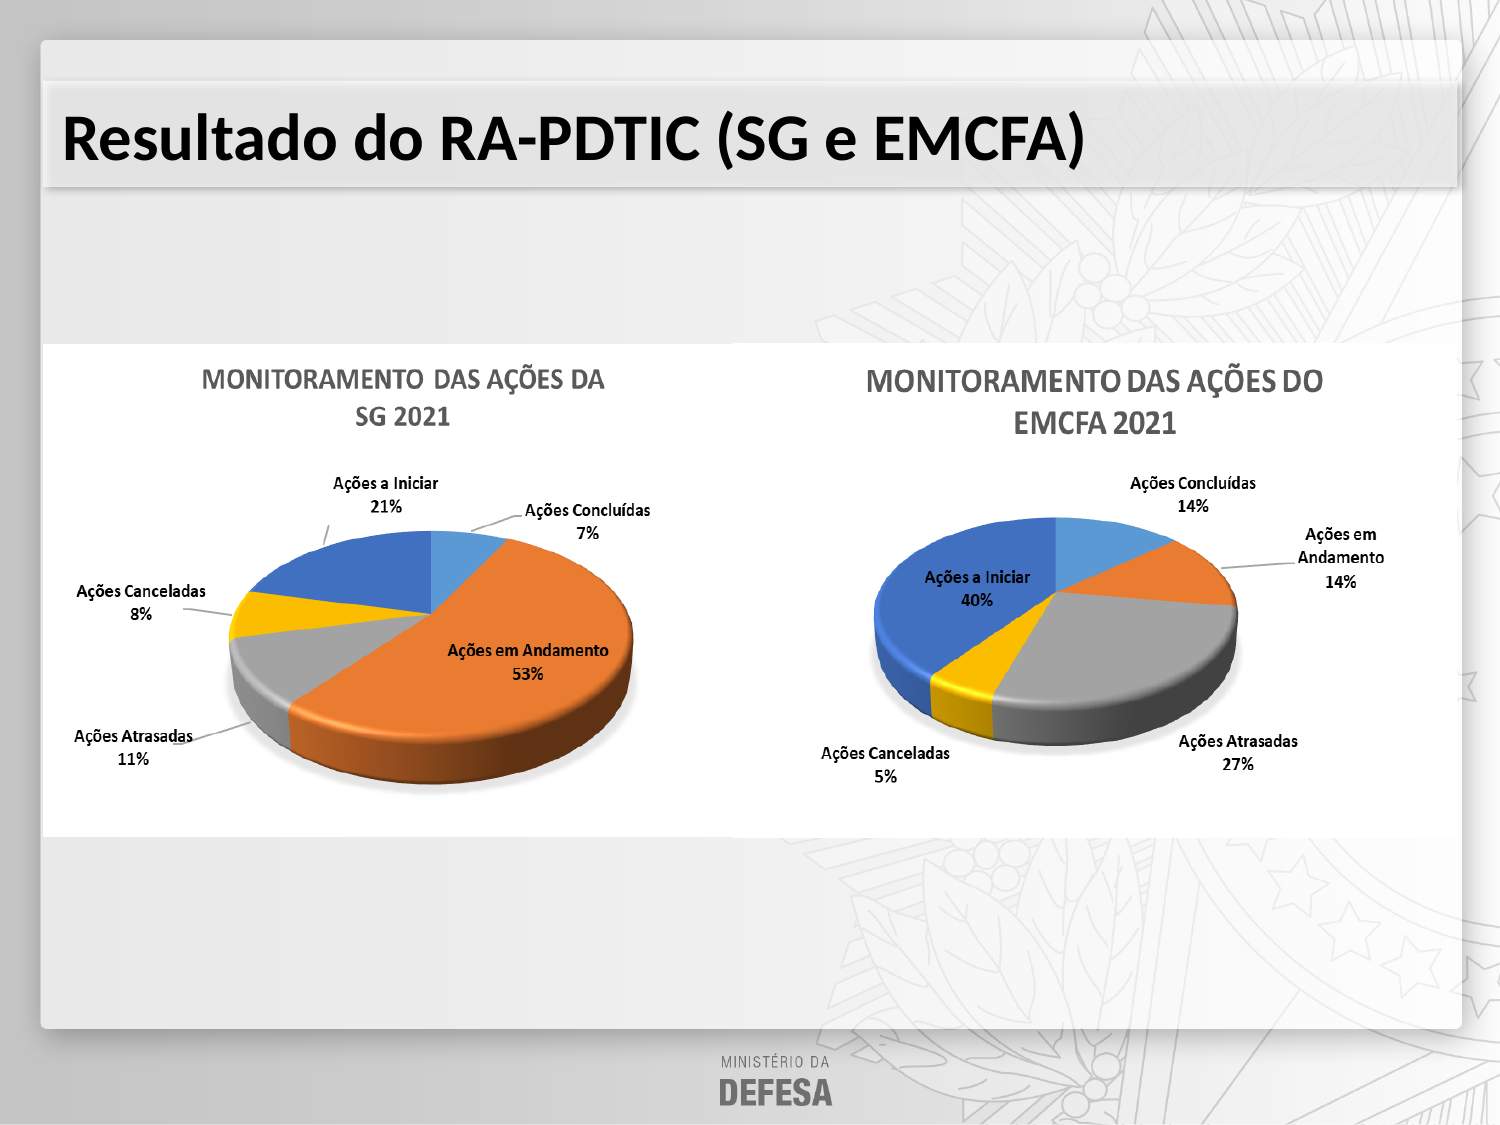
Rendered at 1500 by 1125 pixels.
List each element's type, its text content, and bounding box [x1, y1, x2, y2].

picture [0, 0, 1500, 1125]
text_box Resultado do RA-PDTIC (SG e EMCFA) [47, 80, 1445, 187]
text_box [42, 80, 1458, 188]
